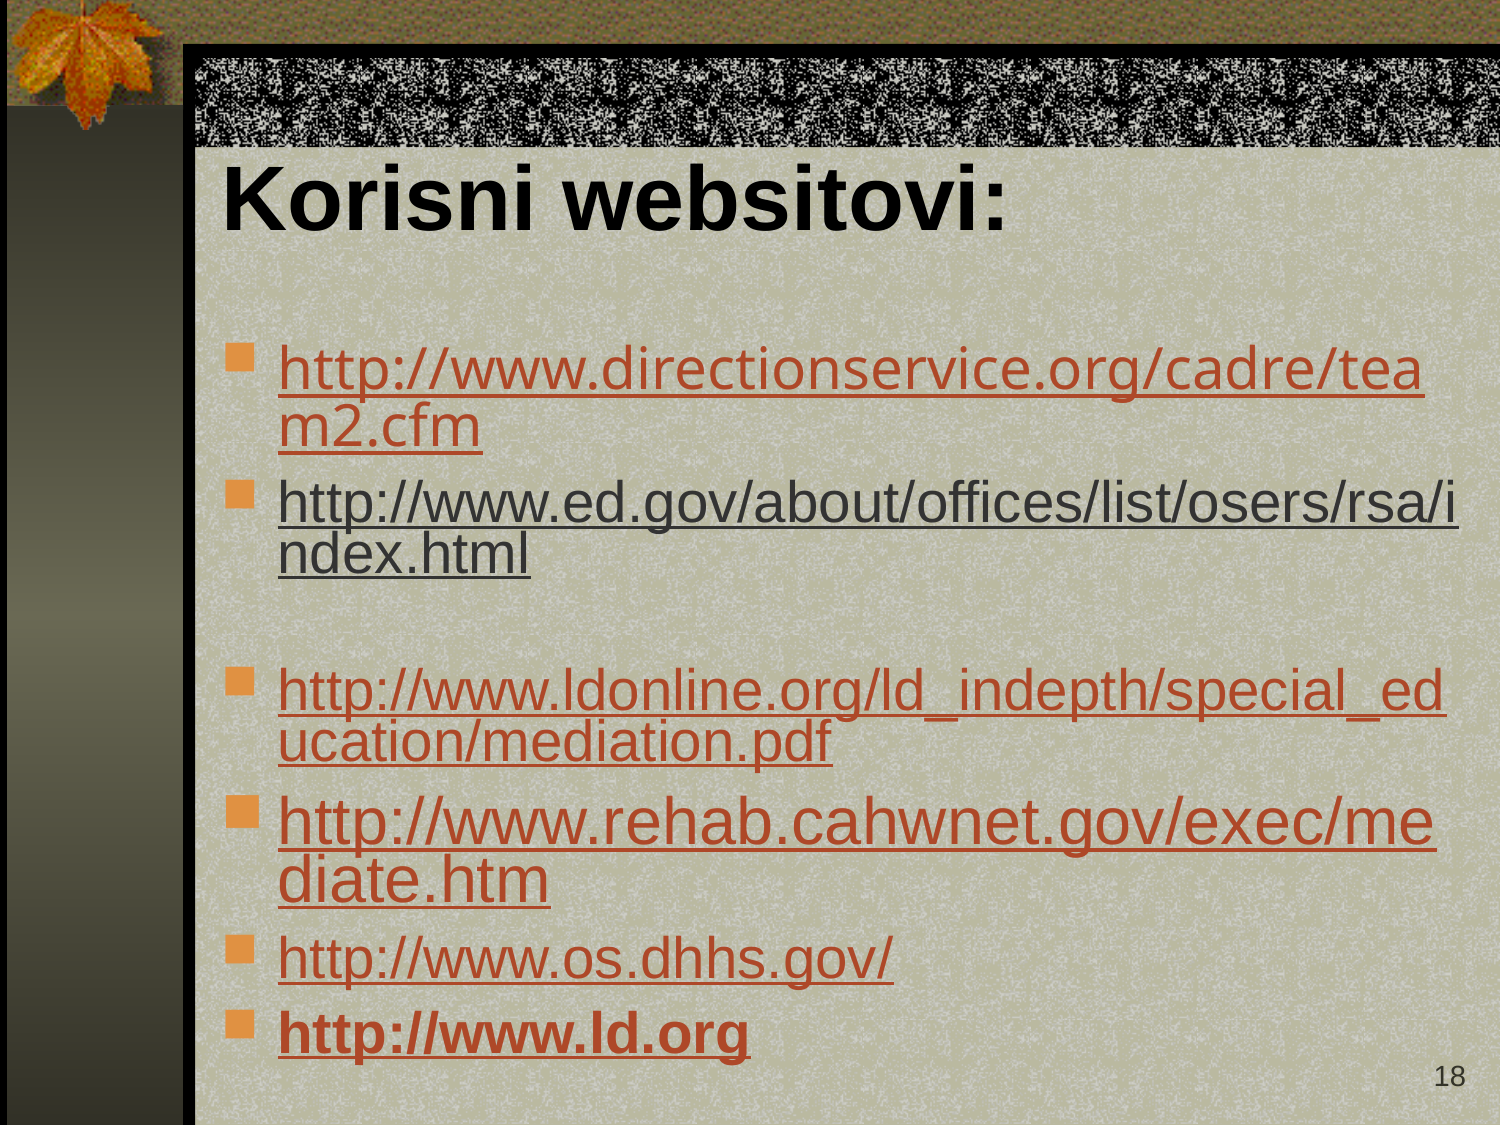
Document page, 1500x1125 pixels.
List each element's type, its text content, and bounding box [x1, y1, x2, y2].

picture [196, 58, 1500, 1124]
list http://www.directionservice.org/cadre/team2.cfm http://www.ed.gov/about/offices/list/osers/rsa/index.html http://www.ldonline.org/ld_indepth/special_education/mediation.pdf http://www.rehab.cahwnet.gov/exec/mediate.htm http://www.os.dhhs.gov/ http://www.ld.org [206, 324, 1482, 1001]
picture [7, 0, 1500, 130]
title Korisni websitovi: [206, 99, 1482, 288]
slide_number 18 [1168, 1024, 1482, 1101]
